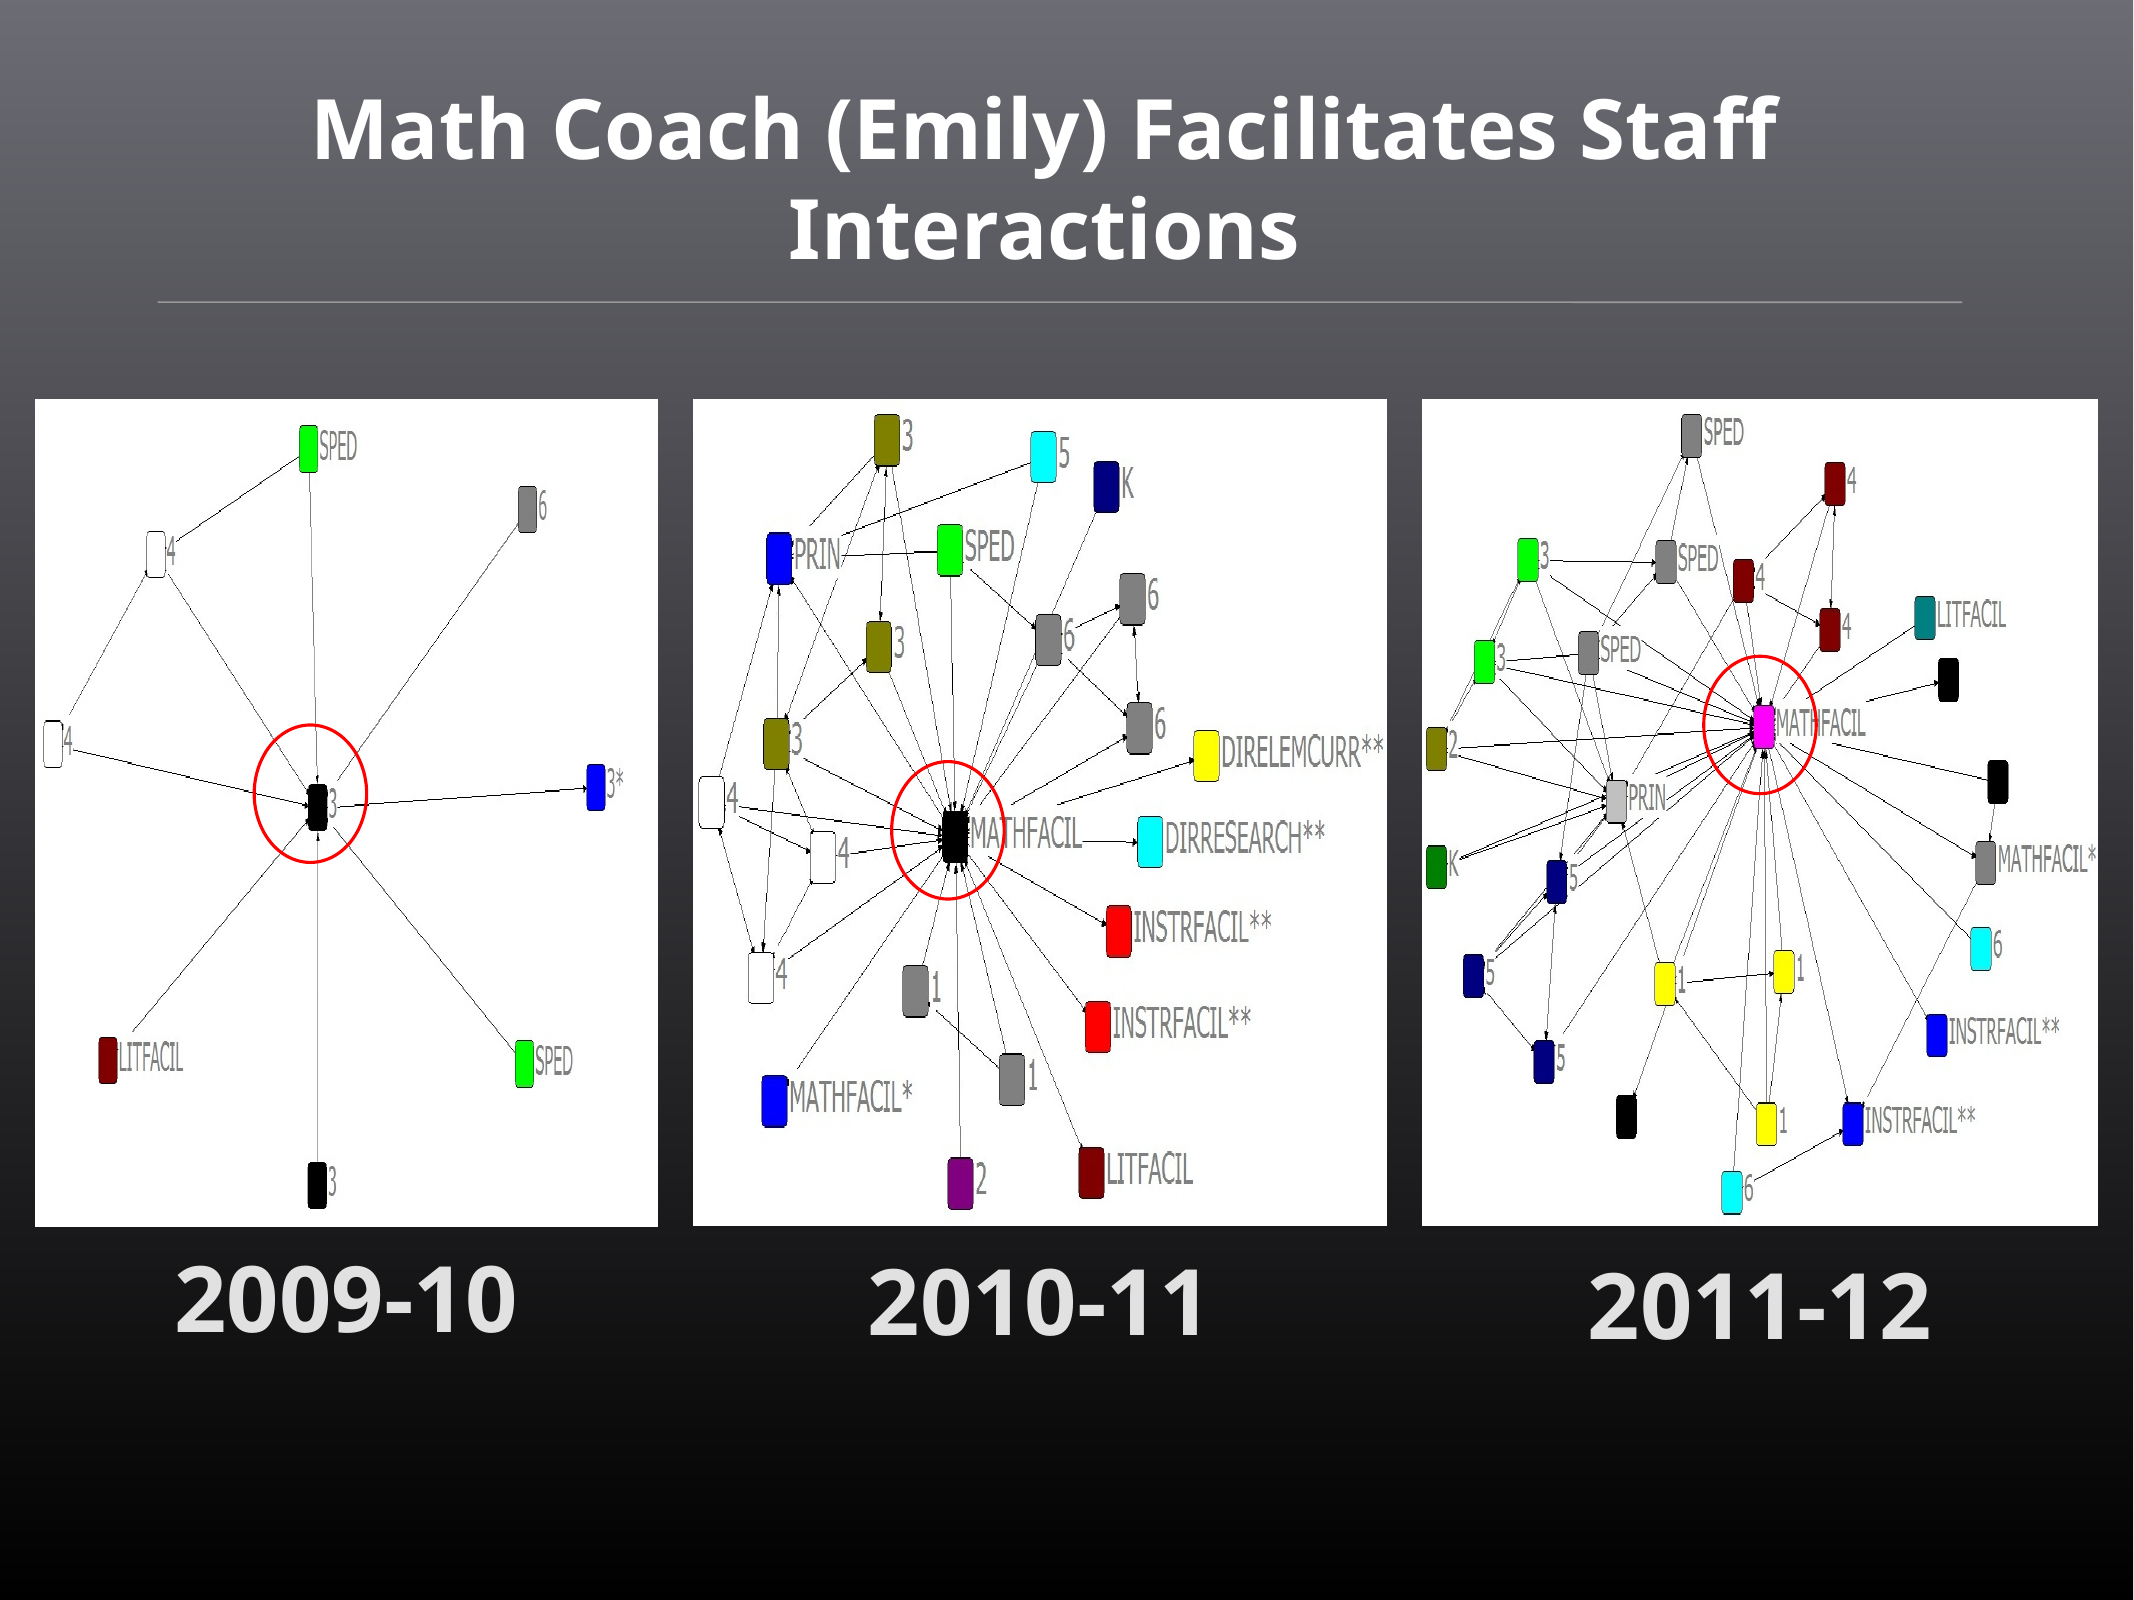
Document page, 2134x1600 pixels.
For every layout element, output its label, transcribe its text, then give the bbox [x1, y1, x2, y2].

text_box 2010-11 [693, 1233, 1387, 1364]
picture [1421, 399, 2098, 1226]
picture [35, 399, 658, 1227]
picture [692, 399, 1387, 1226]
title Math Coach (Emily) Facilitates Staff Interactions [164, 71, 1925, 285]
text_box 2009-10 [35, 1233, 658, 1362]
text_box 2011-12 [1457, 1236, 2063, 1369]
